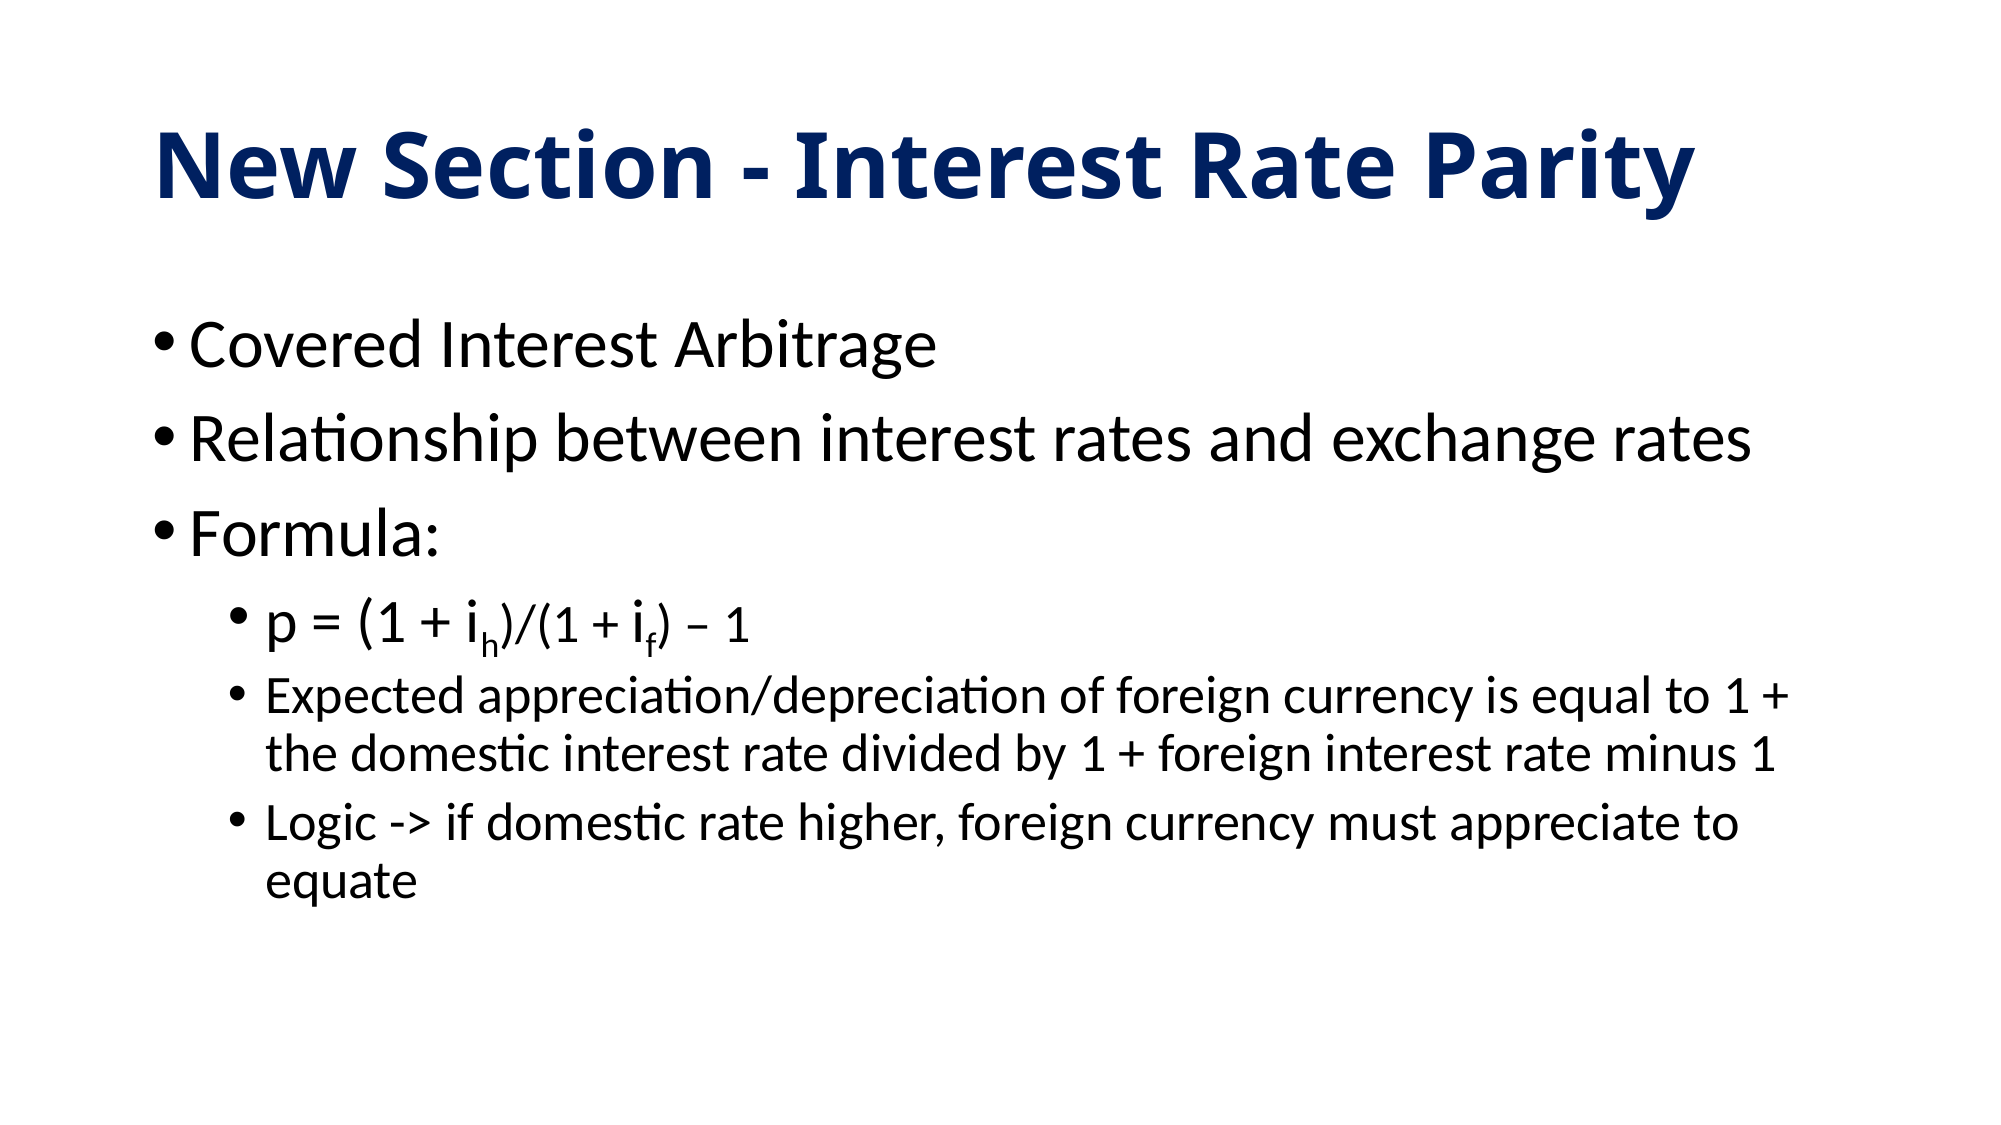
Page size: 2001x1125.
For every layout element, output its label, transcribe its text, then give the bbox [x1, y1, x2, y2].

title New Section - Interest Rate Parity [137, 59, 1863, 278]
list Covered Interest Arbitrage Relationship between interest rates and exchange rates Formula: p = (1 + ih)/(1 + if) – 1 Expected appreciation/depreciation of foreign currency is equal to 1 + the domestic interest rate divided by 1 + foreign interest rate minus 1 Logic -> if domestic rate higher, foreign currency must appreciate to equate [137, 299, 1863, 1014]
